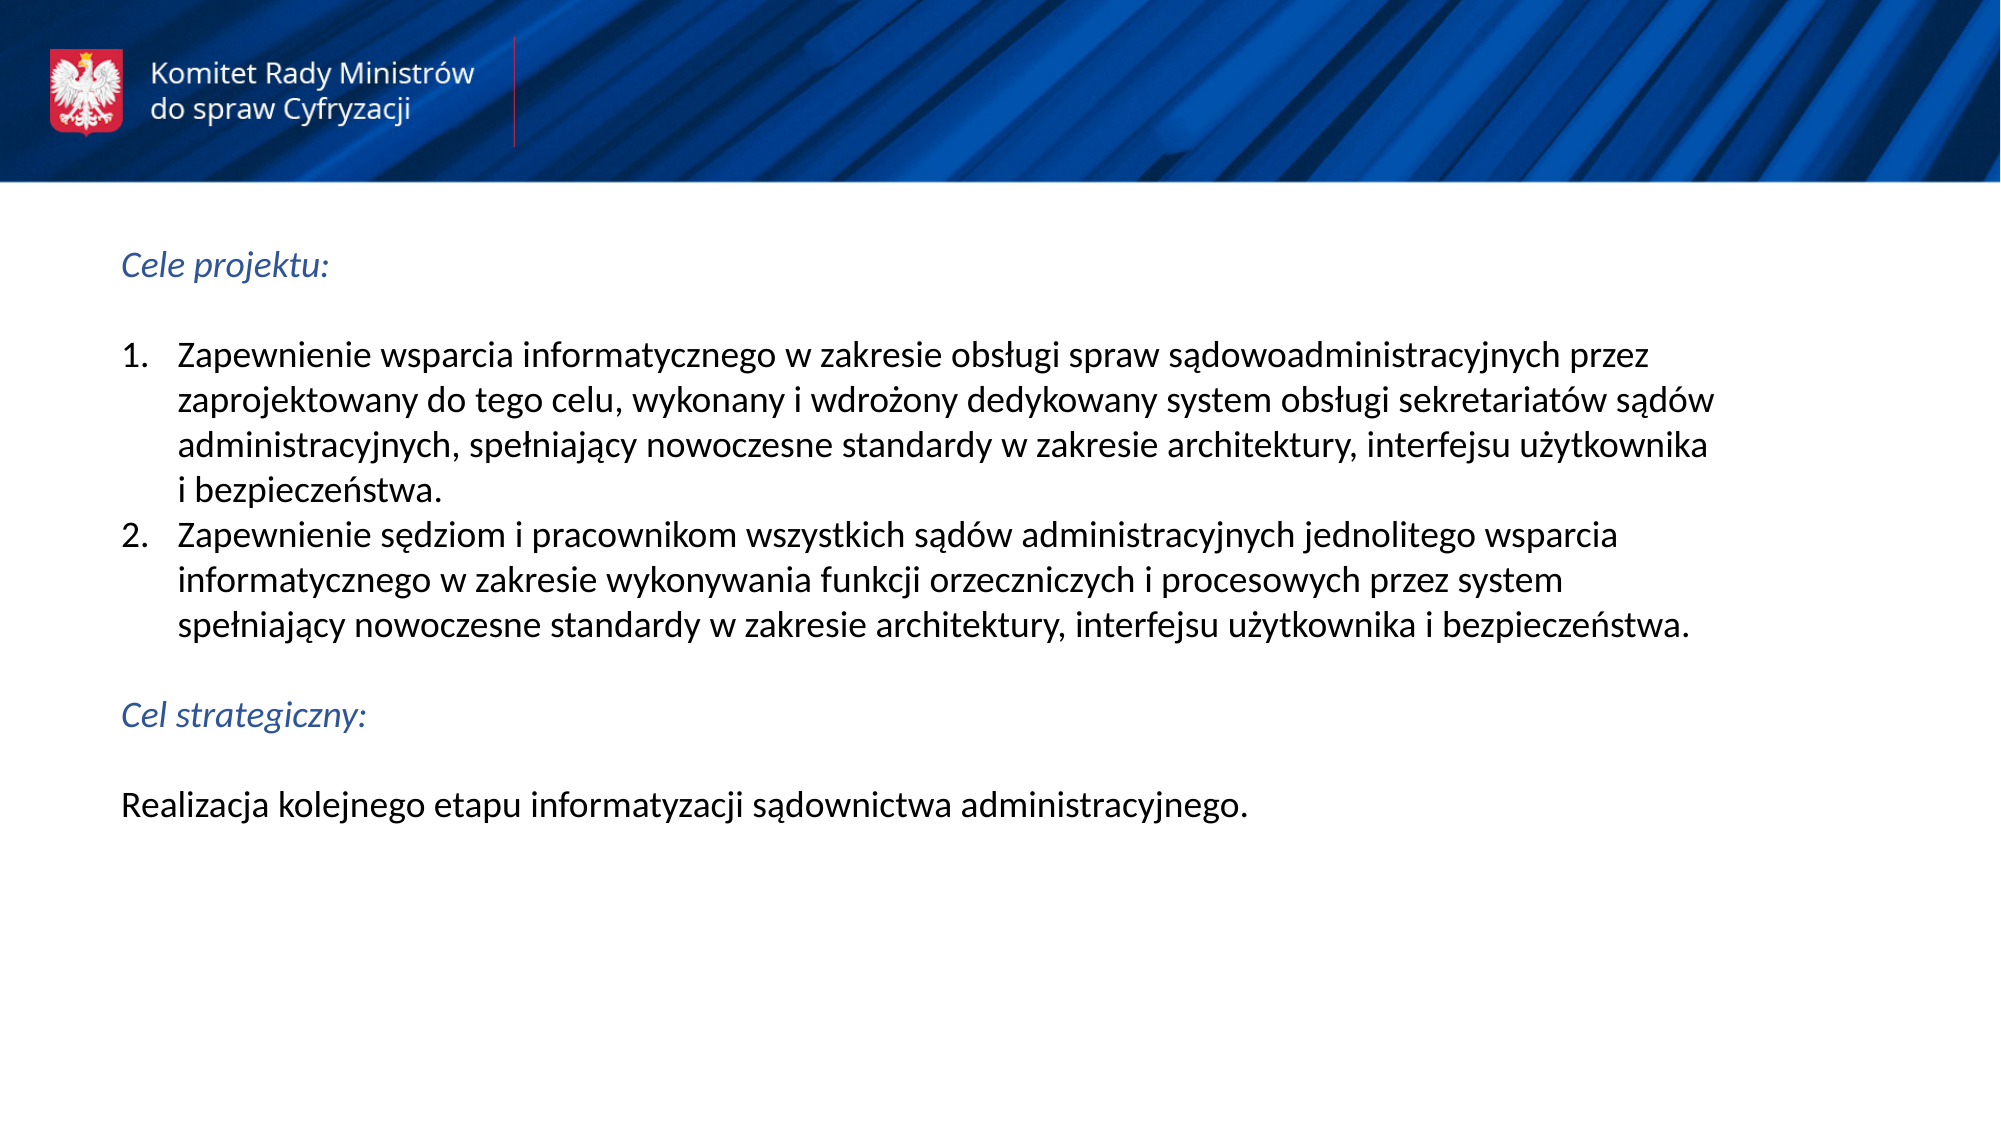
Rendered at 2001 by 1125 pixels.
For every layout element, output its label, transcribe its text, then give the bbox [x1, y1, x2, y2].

text_box Cele projektu: Zapewnienie wsparcia informatycznego w zakresie obsługi spraw sądowoadministracyjnych przez zaprojektowany do tego celu, wykonany i wdrożony dedykowany system obsługi sekretariatów sądów administracyjnych, spełniający nowoczesne standardy w zakresie architektury, interfejsu użytkownika i bezpieczeństwa. Zapewnienie sędziom i pracownikom wszystkich sądów administracyjnych jednolitego wsparcia informatycznego w zakresie wykonywania funkcji orzeczniczych i procesowych przez system spełniający nowoczesne standardy w zakresie architektury, interfejsu użytkownika i bezpieczeństwa. Cel strategiczny: Realizacja kolejnego etapu informatyzacji sądownictwa administracyjnego. [106, 232, 1732, 878]
picture [0, 0, 2001, 1125]
